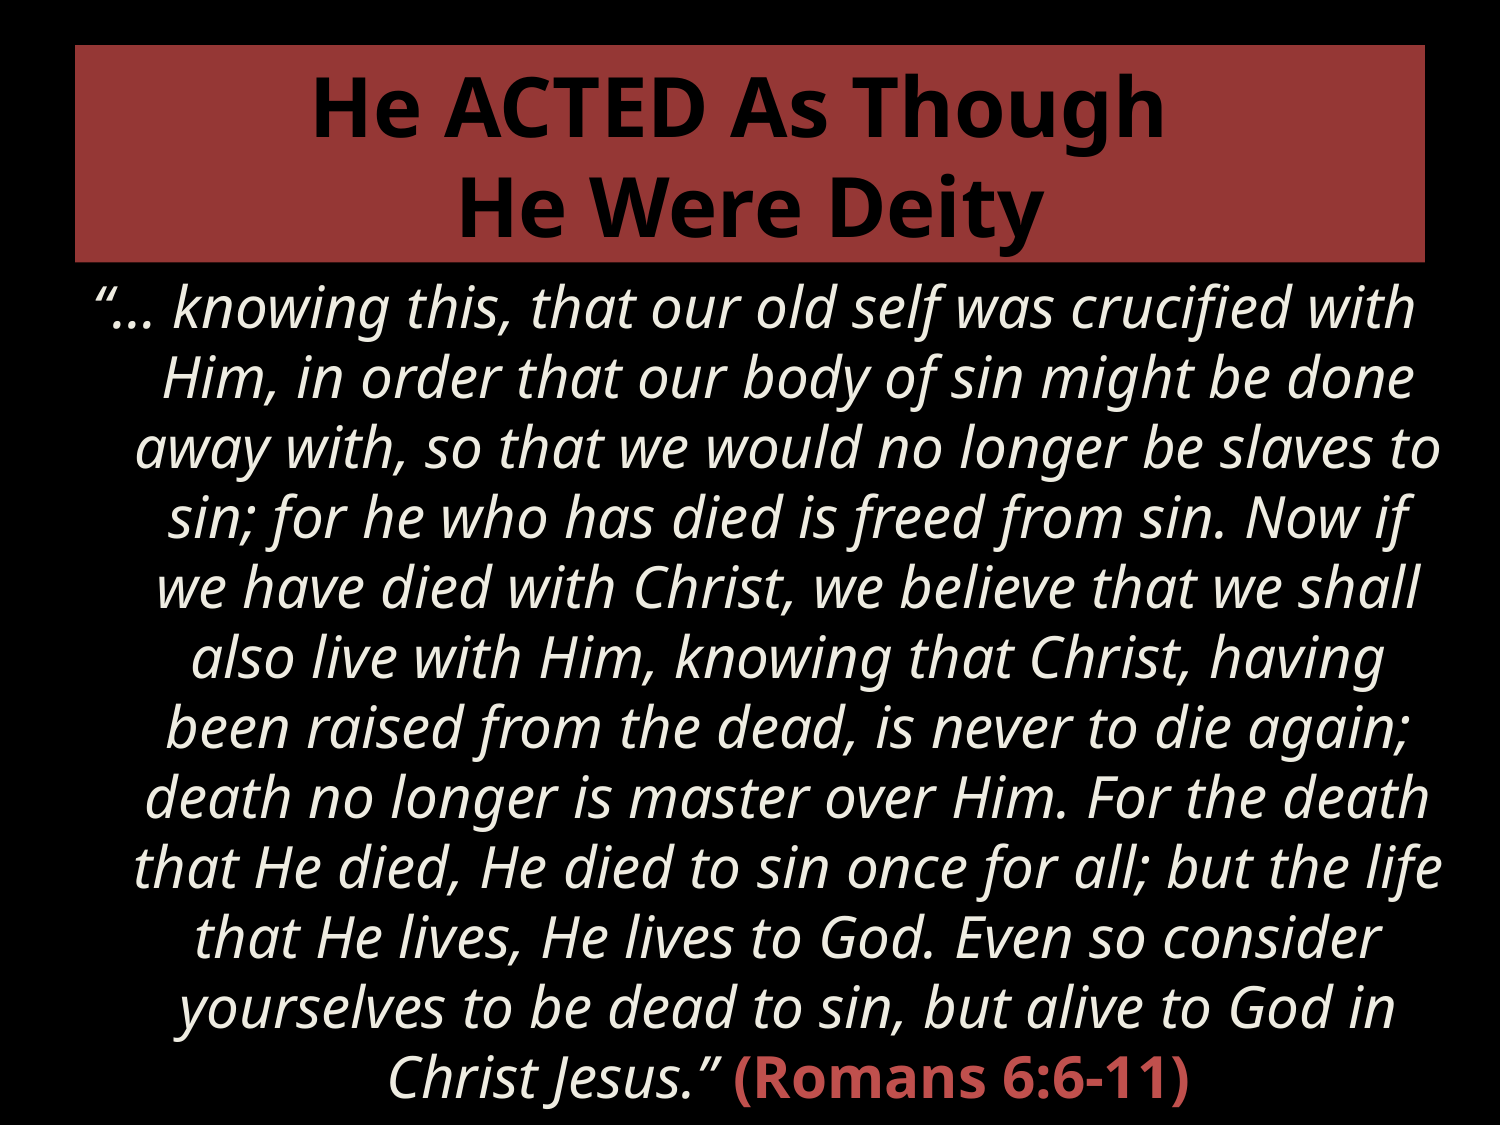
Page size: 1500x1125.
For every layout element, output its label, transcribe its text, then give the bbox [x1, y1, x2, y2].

title He ACTED As Though He Were Deity [75, 45, 1425, 262]
list “… knowing this, that our old self was crucified with Him, in order that our body of sin might be done away with, so that we would no longer be slaves to sin; for he who has died is freed from sin. Now if we have died with Christ, we believe that we shall also live with Him, knowing that Christ, having been raised from the dead, is never to die again; death no longer is master over Him. For the death that He died, He died to sin once for all; but the life that He lives, He lives to God. Even so consider yourselves to be dead to sin, but alive to God in Christ Jesus.” (Romans 6:6-11) [24, 262, 1463, 1125]
